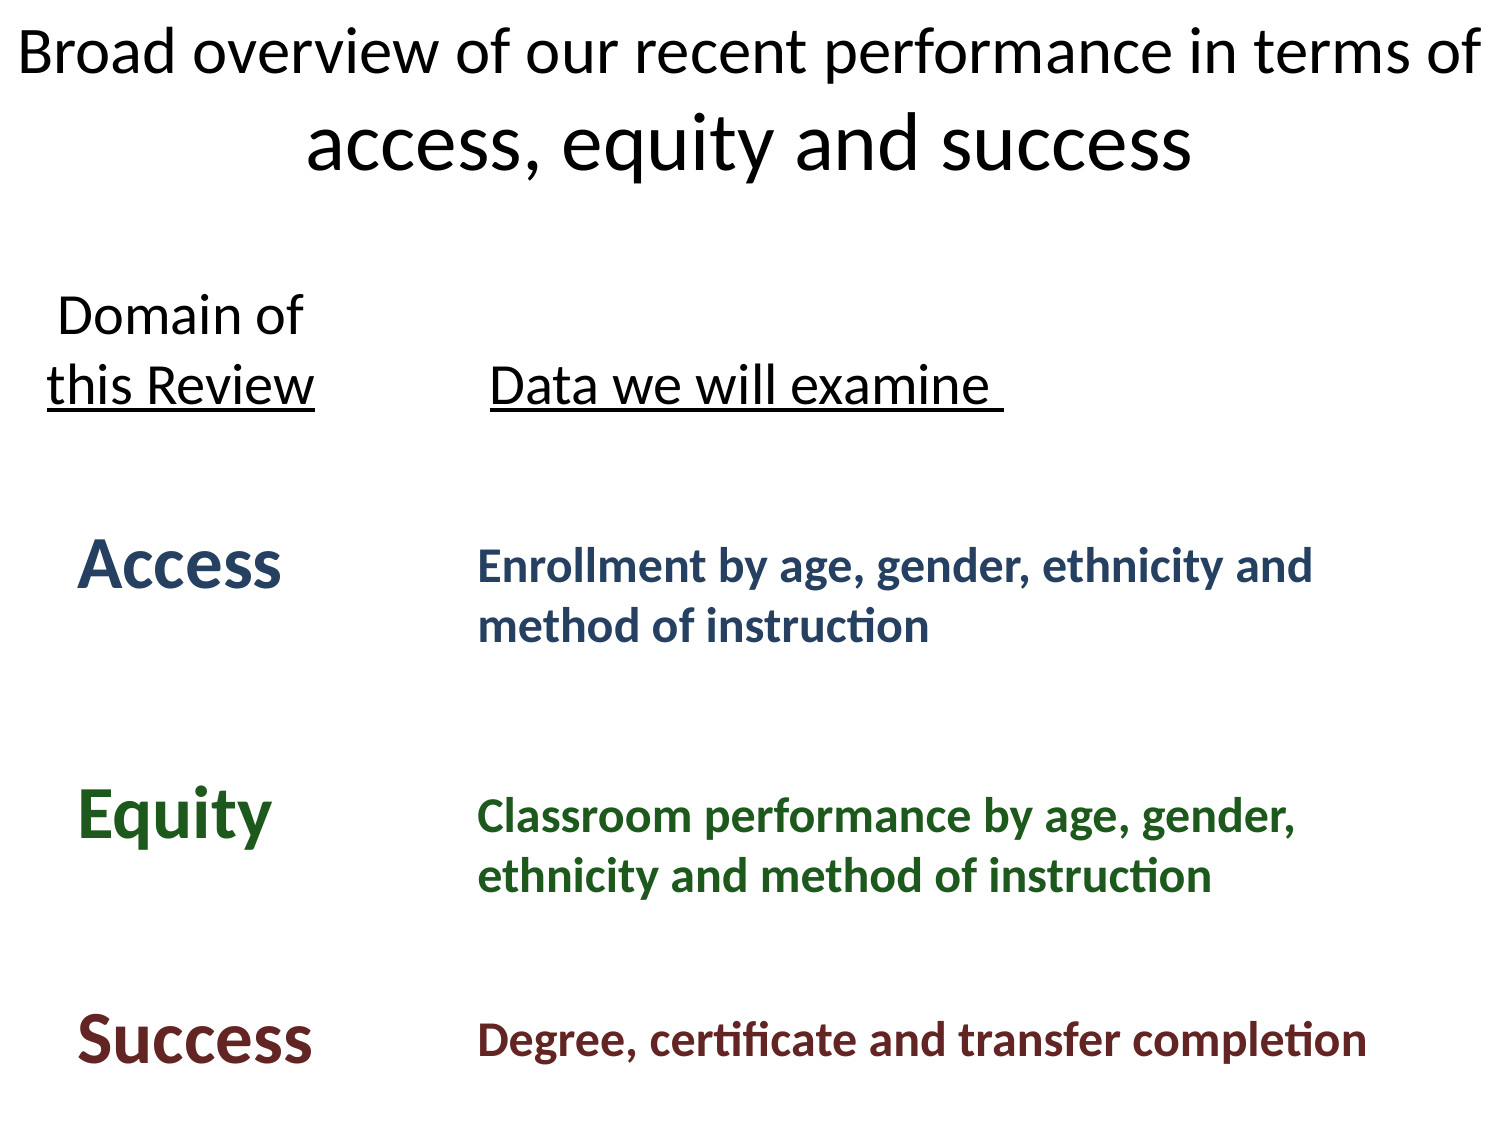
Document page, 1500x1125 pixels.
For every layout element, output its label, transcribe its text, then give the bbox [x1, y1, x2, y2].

text_box Degree, certificate and transfer completion [462, 999, 1463, 1074]
text_box Equity [62, 756, 425, 862]
text_box Data we will examine [474, 339, 1388, 424]
text_box Domain of this Review [24, 268, 338, 424]
text_box Broad overview of our recent performance in terms of access, equity and success [0, 0, 1500, 195]
text_box Classroom performance by age, gender, ethnicity and method of instruction [462, 774, 1425, 910]
text_box Success [62, 981, 425, 1087]
text_box Access [62, 506, 425, 612]
text_box Enrollment by age, gender, ethnicity and method of instruction [462, 524, 1463, 660]
